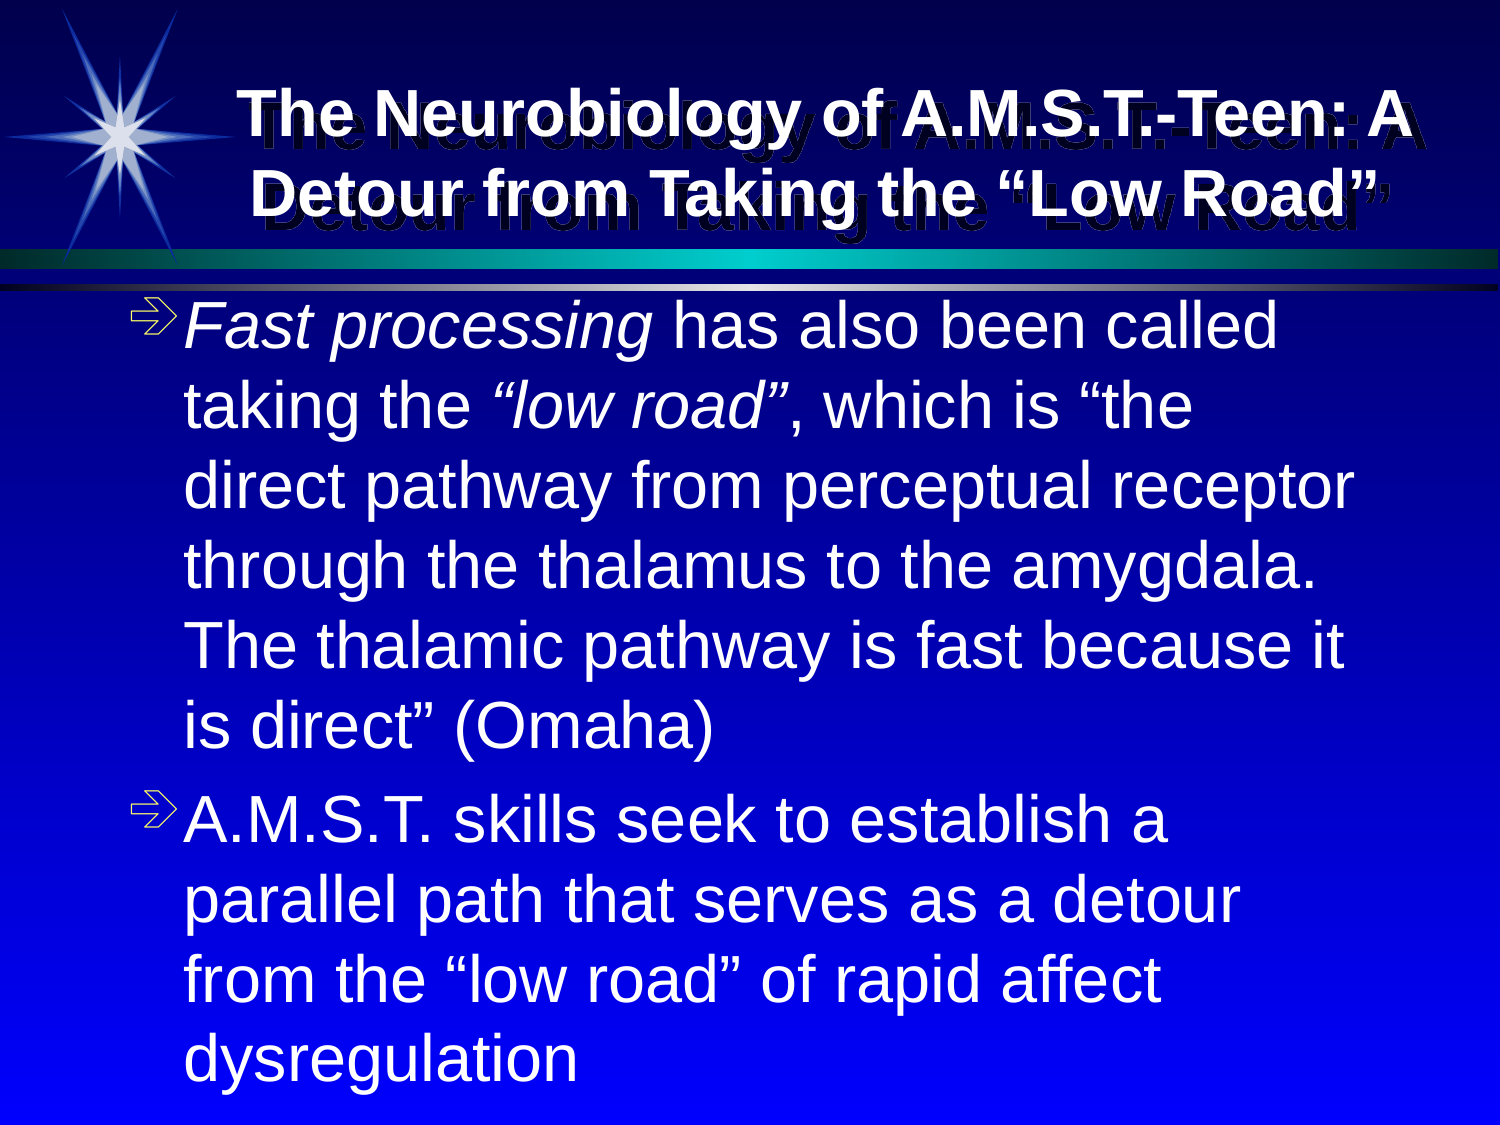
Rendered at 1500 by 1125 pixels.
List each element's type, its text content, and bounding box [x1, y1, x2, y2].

list Fast processing has also been called taking the “low road”, which is “the direct pathway from perceptual receptor through the thalamus to the amygdala. The thalamic pathway is fast because it is direct” (Omaha) A.M.S.T. skills seek to establish a parallel path that serves as a detour from the “low road” of rapid affect dysregulation [111, 274, 1388, 951]
title The Neurobiology of A.M.S.T.-Teen: A Detour from Taking the “Low Road” [186, 55, 1463, 245]
